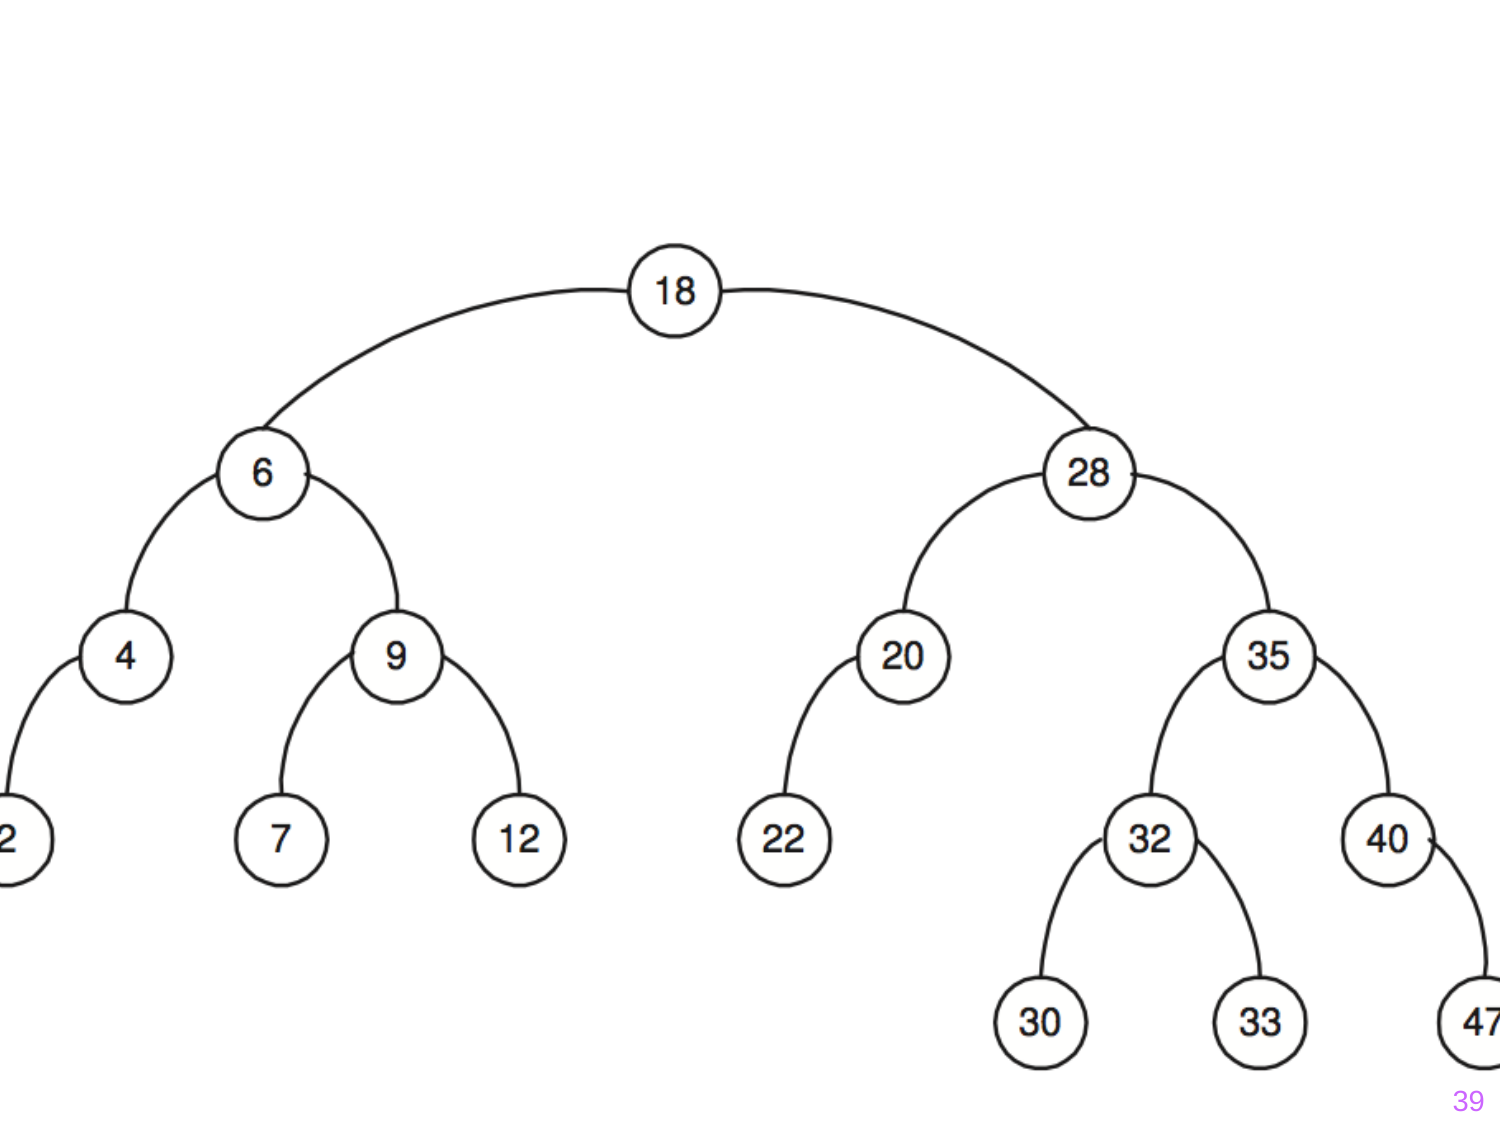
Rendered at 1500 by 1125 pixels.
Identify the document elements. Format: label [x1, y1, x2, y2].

list [0, 199, 1500, 1125]
